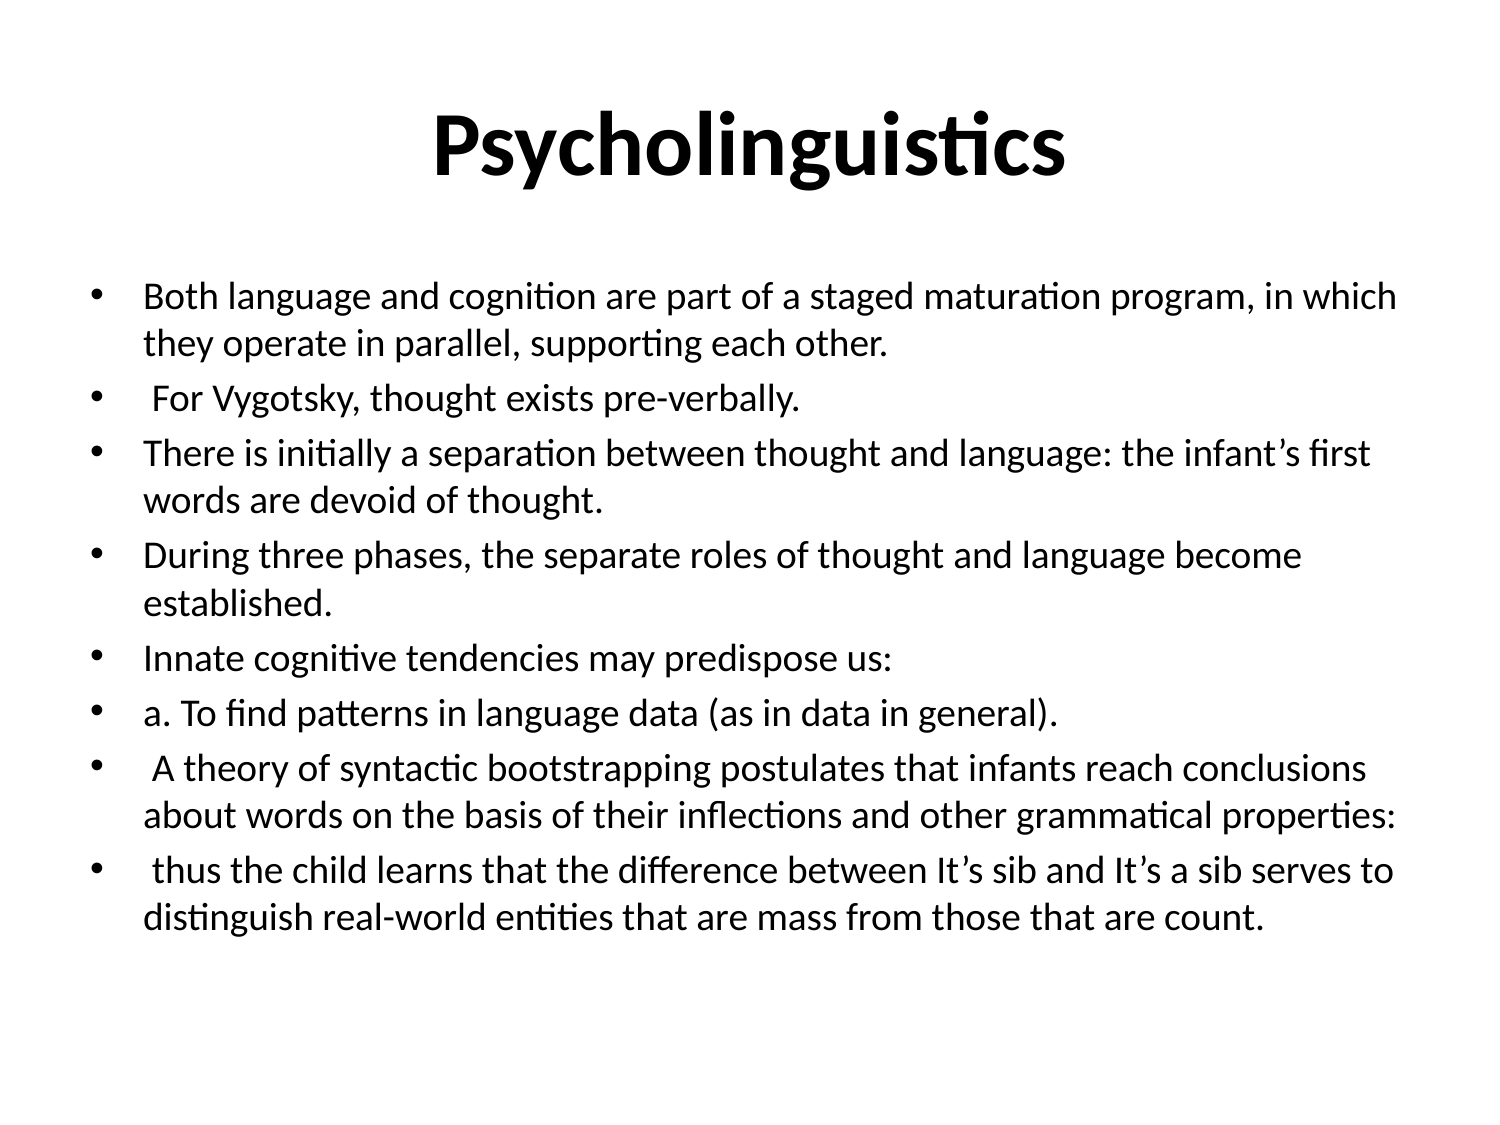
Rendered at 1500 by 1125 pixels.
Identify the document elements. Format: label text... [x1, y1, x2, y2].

list Both language and cognition are part of a staged maturation program, in which they operate in parallel, supporting each other. For Vygotsky, thought exists pre-verbally. There is initially a separation between thought and language: the infant’s first words are devoid of thought. During three phases, the separate roles of thought and language become established. Innate cognitive tendencies may predispose us: a. To find patterns in language data (as in data in general). A theory of syntactic bootstrapping postulates that infants reach conclusions about words on the basis of their inflections and other grammatical properties: thus the child learns that the difference between It’s sib and It’s a sib serves to distinguish real-world entities that are mass from those that are count. [75, 262, 1425, 1005]
title Psycholinguistics [75, 45, 1425, 233]
